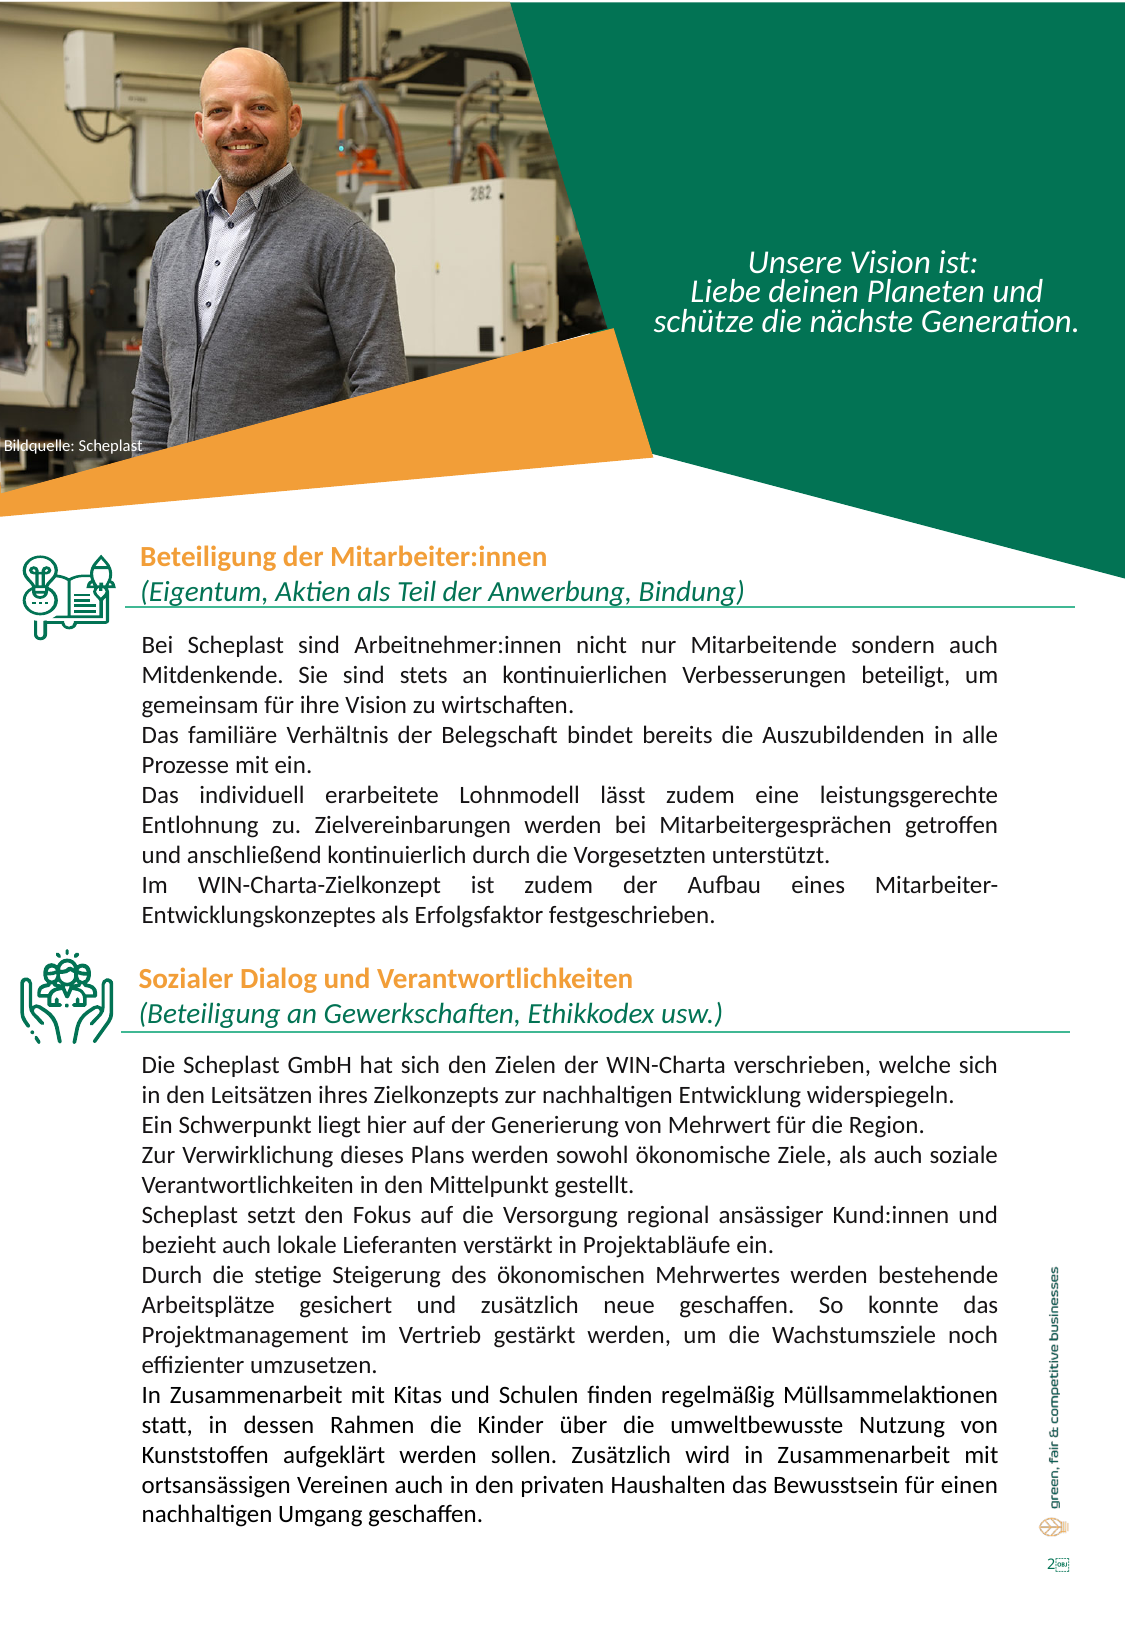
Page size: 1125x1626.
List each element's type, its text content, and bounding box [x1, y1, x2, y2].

text_box [153, 1170, 1042, 1422]
picture [1032, 1263, 1076, 1547]
list Bei Scheplast sind Arbeitnehmer:innen nicht nur Mitarbeitende sondern auch Mitdenkende. Sie sind stets an kontinuierlichen Verbesserungen beteiligt, um gemeinsam für ihre Vision zu wirtschaften. Das familiäre Verhältnis der Belegschaft bindet bereits die Auszubildenden in alle Prozesse mit ein. Das individuell erarbeitete Lohnmodell lässt zudem eine leistungsgerechte Entlohnung zu. Zielvereinbarungen werden bei Mitarbeitergesprächen getroffen und anschließend kontinuierlich durch die Vorgesetzten unterstützt. Im WIN-Charta-Zielkonzept ist zudem der Aufbau eines Mitarbeiter- Entwicklungskonzeptes als Erfolgsfaktor festgeschrieben. [126, 621, 1015, 932]
list “ [616, 0, 1010, 6]
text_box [22, 554, 117, 641]
list Die Scheplast GmbH hat sich den Zielen der WIN-Charta verschrieben, welche sich in den Leitsätzen ihres Zielkonzepts zur nachhaltigen Entwicklung widerspiegeln. Ein Schwerpunkt liegt hier auf der Generierung von Mehrwert für die Region. Zur Verwirklichung dieses Plans werden sowohl ökonomische Ziele, als auch soziale Verantwortlichkeiten in den Mittelpunkt gestellt. Scheplast setzt den Fokus auf die Versorgung regional ansässiger Kund:innen und bezieht auch lokale Lieferanten verstärkt in Projektabläufe ein. Durch die stetige Steigerung des ökonomischen Mehrwertes werden bestehende Arbeitsplätze gesichert und zusätzlich neue geschaffen. So konnte das Projektmanagement im Vertrieb gestärkt werden, um die Wachstumsziele noch effizienter umzusetzen. In Zusammenarbeit mit Kitas und Schulen finden regelmäßig Müllsammelaktionen statt, in dessen Rahmen die Kinder über die umweltbewusste Nutzung von Kunststoffen aufgeklärt werden sollen. Zusätzlich wird in Zusammenarbeit mit ortsansässigen Vereinen auch in den privaten Haushalten das Bewusstsein für einen nachhaltigen Umgang geschaffen. [126, 1041, 1015, 1567]
list Unsere Vision ist: Liebe deinen Planeten und schütze die nächste Generation. [626, 160, 1108, 429]
list Beteiligung der Mitarbeiter:innen (Eigentum, Aktien als Teil der Anwerbung, Bindung) [125, 545, 1017, 600]
picture [0, 1, 609, 494]
list Sozialer Dialog und Verantwortlichkeiten (Beteiligung an Gewerkschaften, Ethikkodex usw.) [123, 961, 966, 1025]
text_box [19, 948, 114, 1045]
